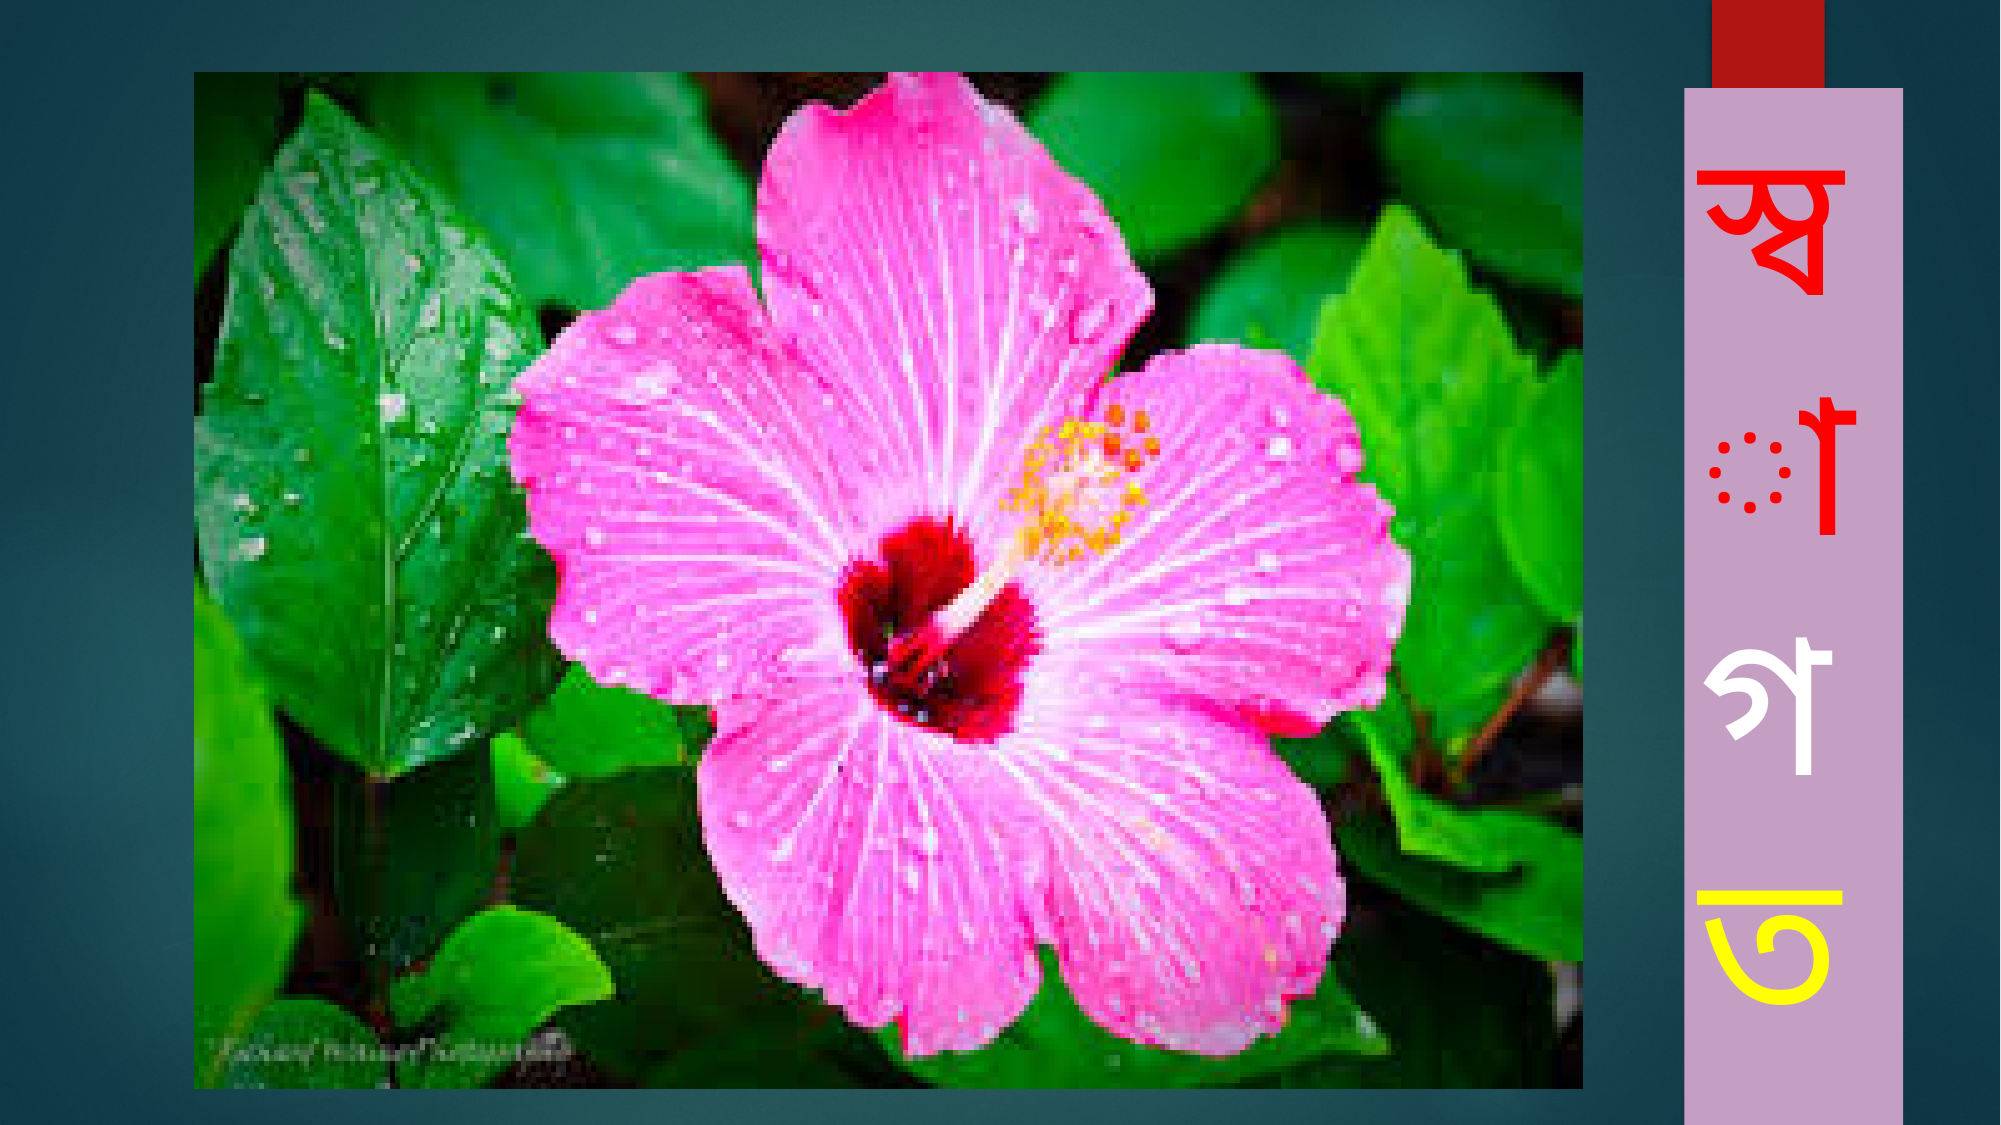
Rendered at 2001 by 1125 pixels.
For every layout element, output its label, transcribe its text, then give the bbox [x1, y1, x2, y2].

picture [0, 0, 1583, 1125]
text_box স্বা গতম [1684, 88, 1904, 1125]
